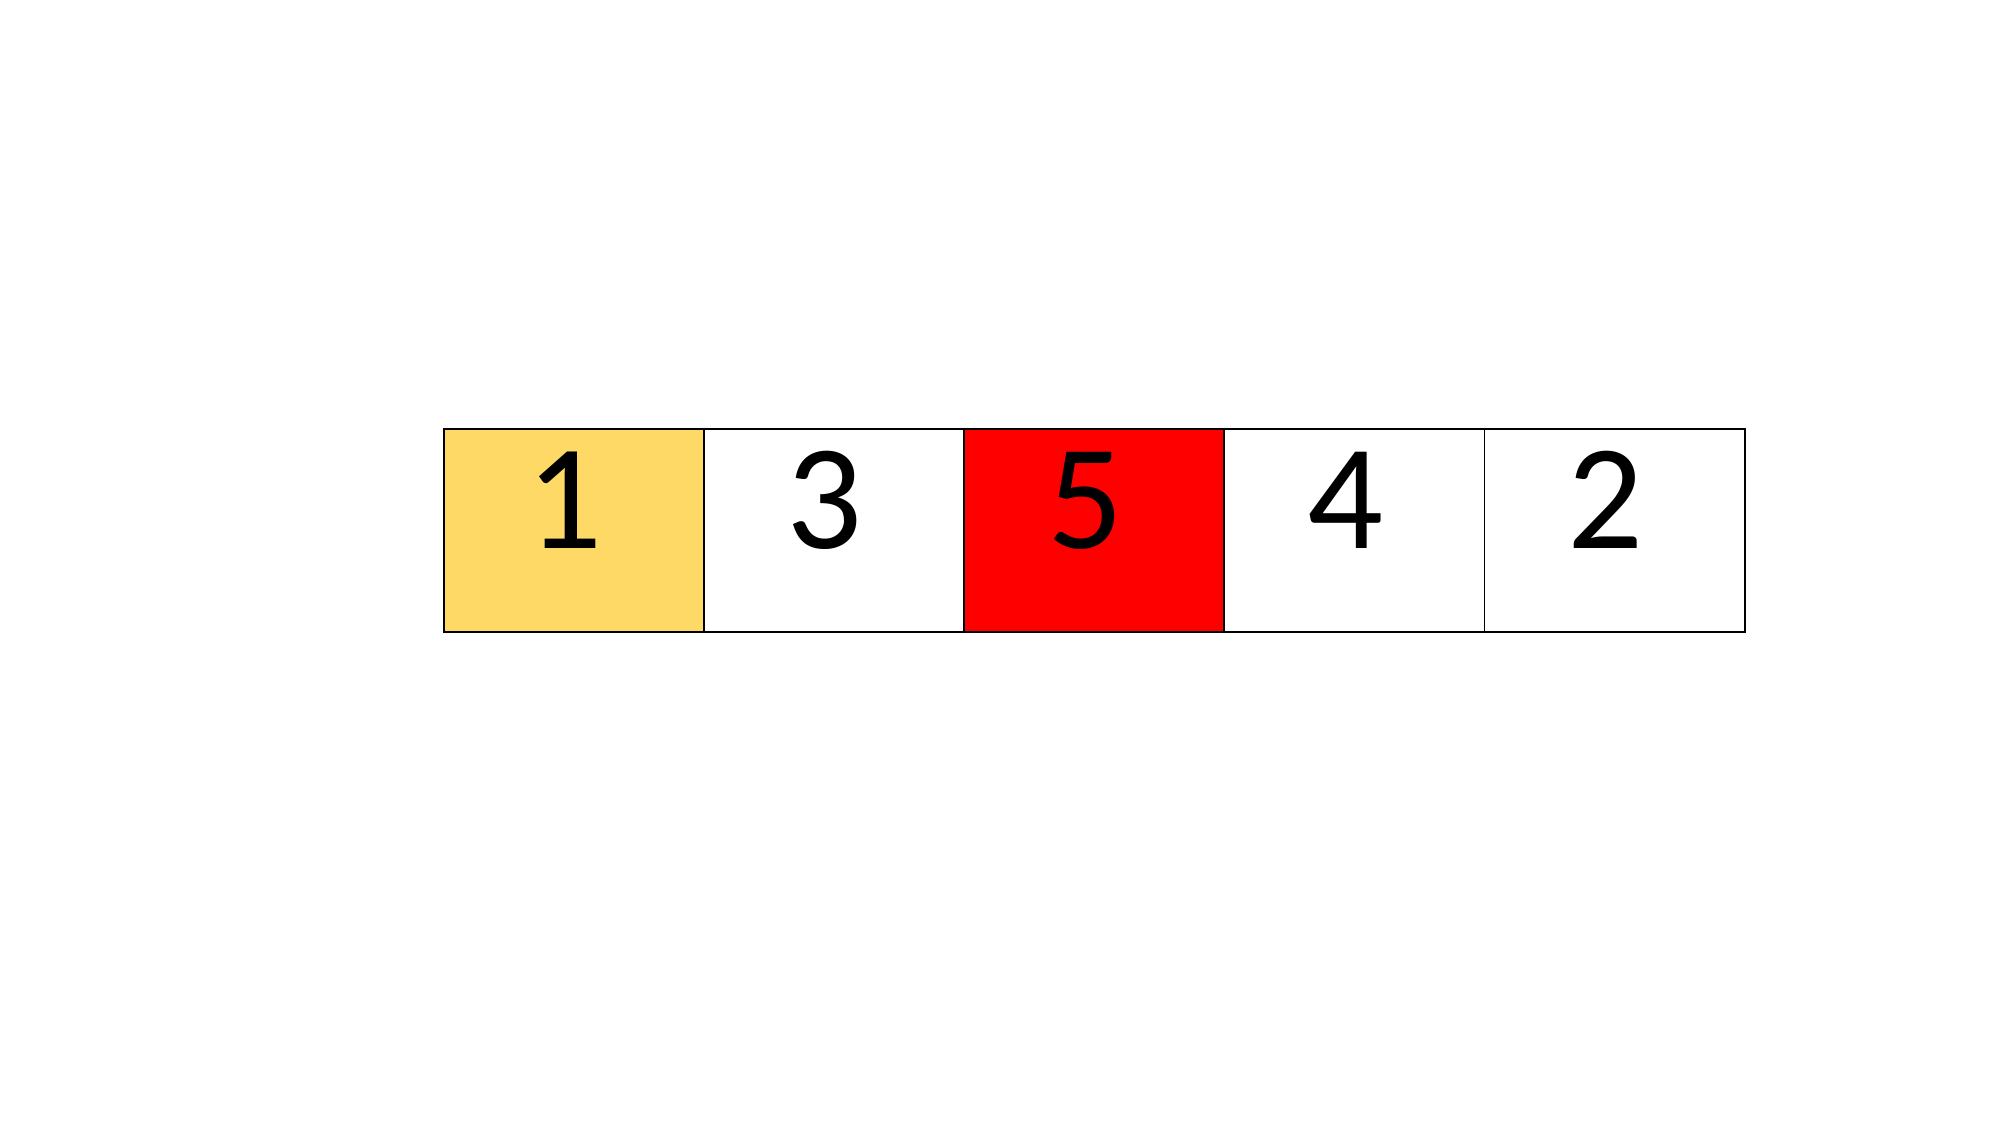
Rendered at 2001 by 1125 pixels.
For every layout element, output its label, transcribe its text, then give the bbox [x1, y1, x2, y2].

table_header 1 [445, 430, 703, 631]
table_header 4 [1225, 430, 1484, 631]
table_header 2 [1485, 430, 1744, 631]
table_header 3 [705, 430, 963, 631]
table_header 5 [965, 430, 1223, 631]
